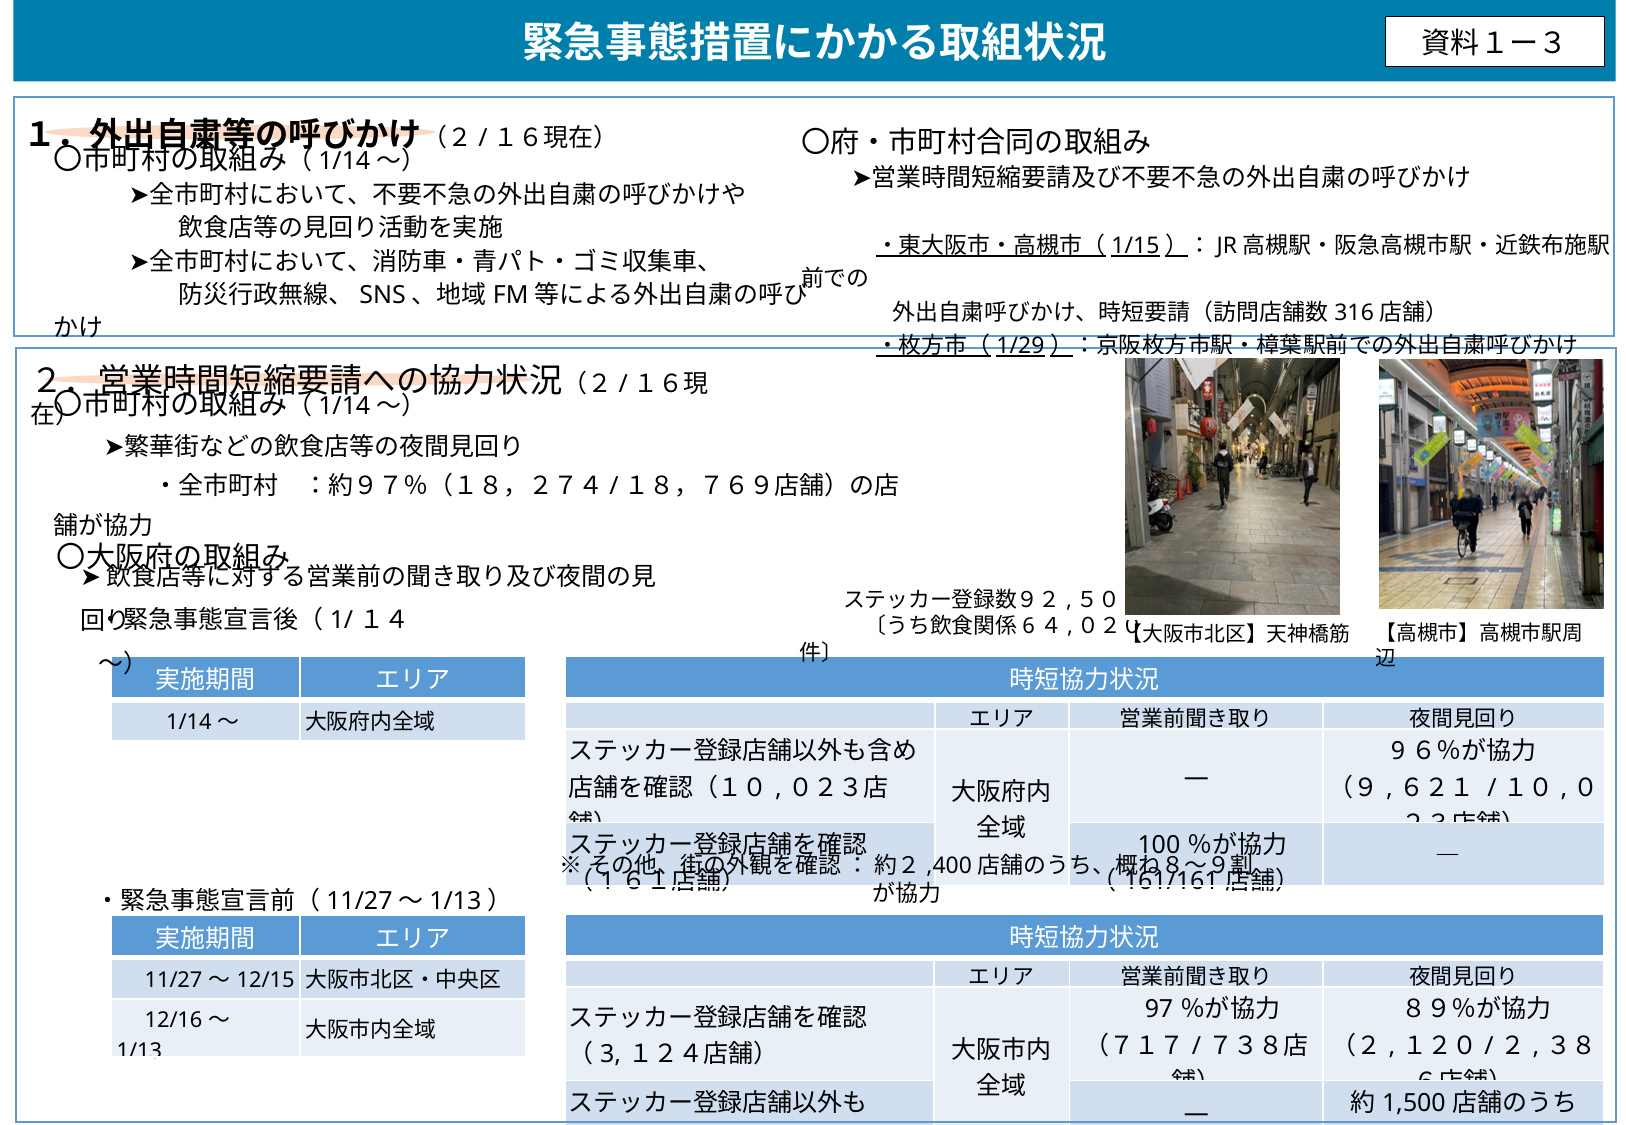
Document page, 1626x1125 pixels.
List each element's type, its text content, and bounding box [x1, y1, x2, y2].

picture [1117, 354, 1613, 620]
table_cell ― [1324, 823, 1604, 885]
table_cell ― [1070, 730, 1322, 822]
text_box ステッカー登録数９２,５０２件 〔うち飲食関係6４,０２０件〕 [784, 578, 1195, 672]
table_cell 営業前聞き取り [1070, 703, 1322, 728]
text_box 緊急事態措置にかかる取組状況 [12, 0, 1617, 83]
text_box [15, 347, 1617, 1123]
table_cell 夜間見回り [1324, 703, 1604, 728]
text_box 資料１ー３ [1385, 16, 1605, 67]
text_box 〇市町村の取組み（1/14～） ➤全市町村において、不要不急の外出自粛の呼びかけや 飲食店等の見回り活動を実施 ➤全市町村において、消防車・青パト・ゴミ収集車、 防災行政無線、SNS、地域FM等による外出自粛の呼びかけ [36, 162, 783, 322]
table_cell エリア [936, 703, 1068, 728]
table_header 実施期間 [112, 657, 299, 697]
text_box 【大阪市北区】天神橋筋 [1107, 612, 1360, 653]
text_box １．外出自粛等の呼びかけ（２/１６現在） [8, 105, 13, 200]
text_box 〇府・市町村合同の取組み ➤営業時間短縮要請及び不要不急の外出自粛の呼びかけ ・東大阪市・高槻市（1/15）：JR高槻駅・阪急高槻市駅・近鉄布施駅前での 外出自粛呼びかけ、時短要請（訪問店舗数316店舗） ・枚方市（1/29）：京阪枚方市駅・樟葉駅前での外出自粛呼びかけ [783, 141, 1625, 342]
table_cell ステッカー登録店舗を確認 （1６１店舗） [566, 823, 934, 848]
table_cell 1/14～ [112, 703, 299, 740]
text_box [13, 96, 1615, 337]
table_cell 大阪府内 全域 [936, 730, 1068, 848]
text_box ※その他、街の外観を確認 ： 約２,400店舗のうち、概ね８～９割が協力 [541, 848, 1272, 908]
table_header 時短協力状況 [566, 657, 1604, 697]
table_cell [566, 703, 934, 728]
table_cell 100％が協力 （161/161店舗） [1070, 823, 1322, 885]
text_box ・緊急事態宣言前（11/27～1/13） [79, 870, 876, 916]
table_cell 大阪府内全域 [301, 703, 525, 740]
table_cell 9６％が協力 （９,６２１ /１０,０２３店舗） [1324, 730, 1604, 822]
table_cell ステッカー登録店舗以外も含め店舗を確認（１０,０２３店舗） [566, 730, 934, 822]
text_box ・緊急事態宣言後（1/１４～） [82, 611, 444, 657]
table_header エリア [301, 657, 525, 697]
text_box 【高槻市】高槻市駅周辺 [1360, 612, 1618, 678]
text_box ➤飲食店等に対する営業前の聞き取り及び夜間の見回り [63, 561, 698, 621]
